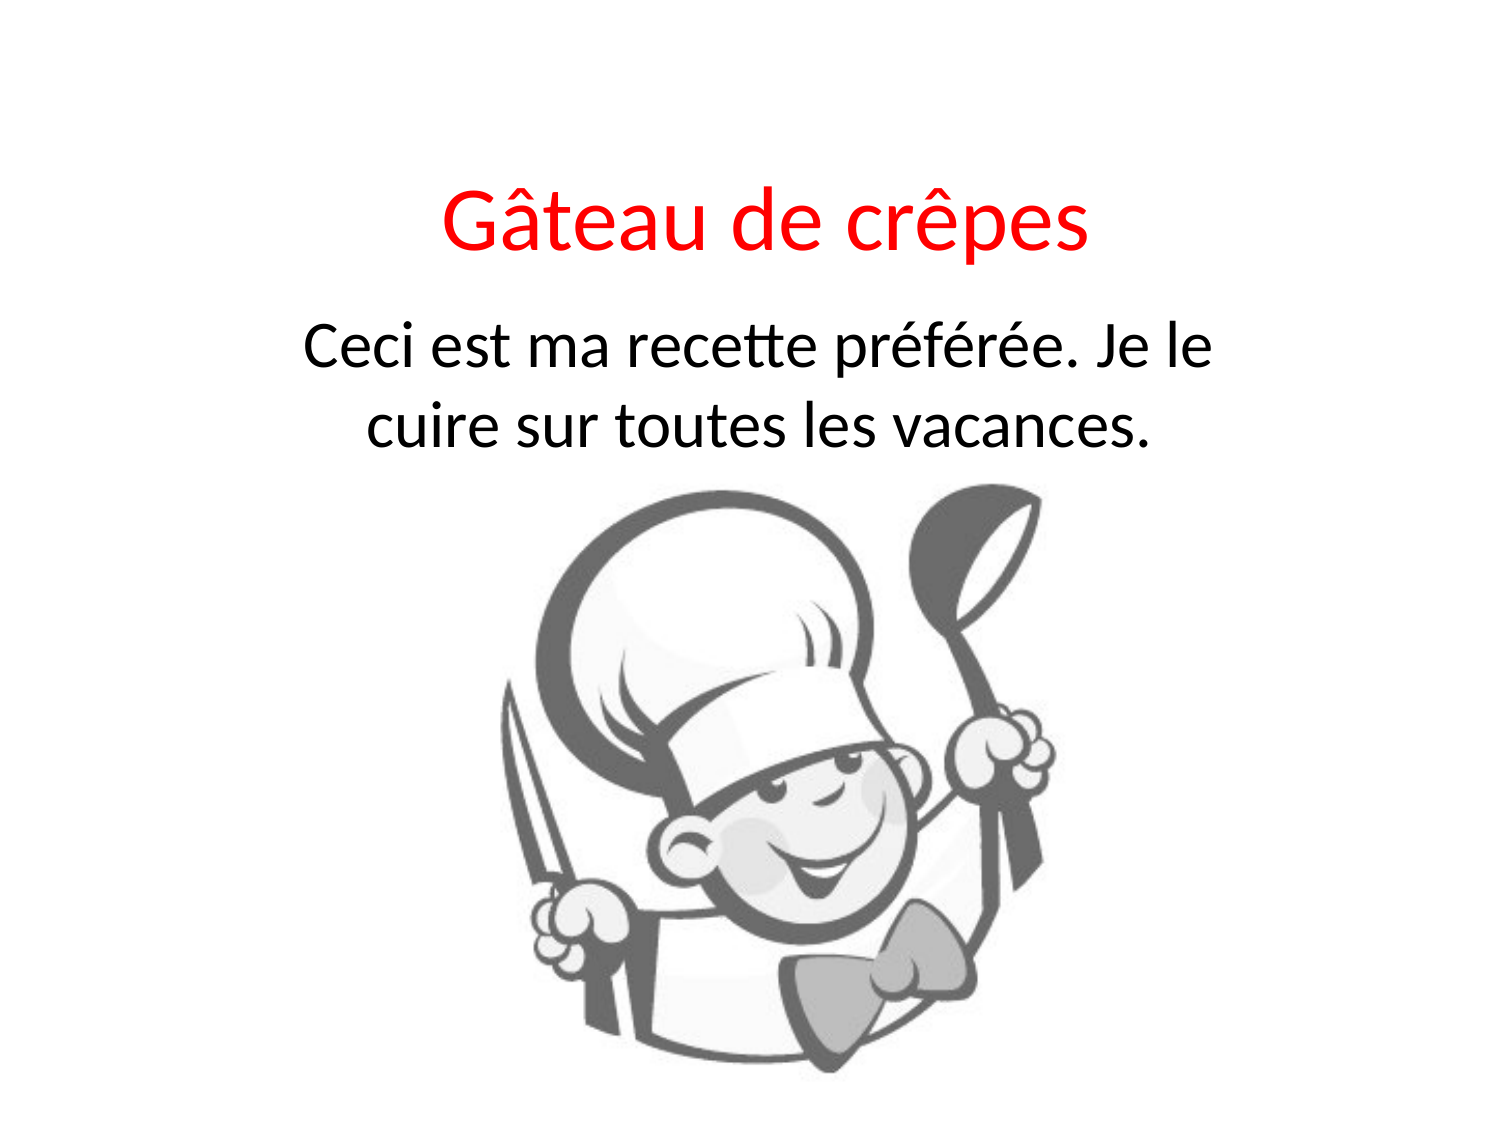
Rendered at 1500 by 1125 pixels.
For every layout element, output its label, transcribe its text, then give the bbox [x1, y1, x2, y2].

picture [468, 468, 1091, 1091]
title Gâteau de crêpes [128, 93, 1404, 335]
subtitle Ceci est ma recette préférée. Je le cuire sur toutes les vacances. [234, 292, 1285, 581]
